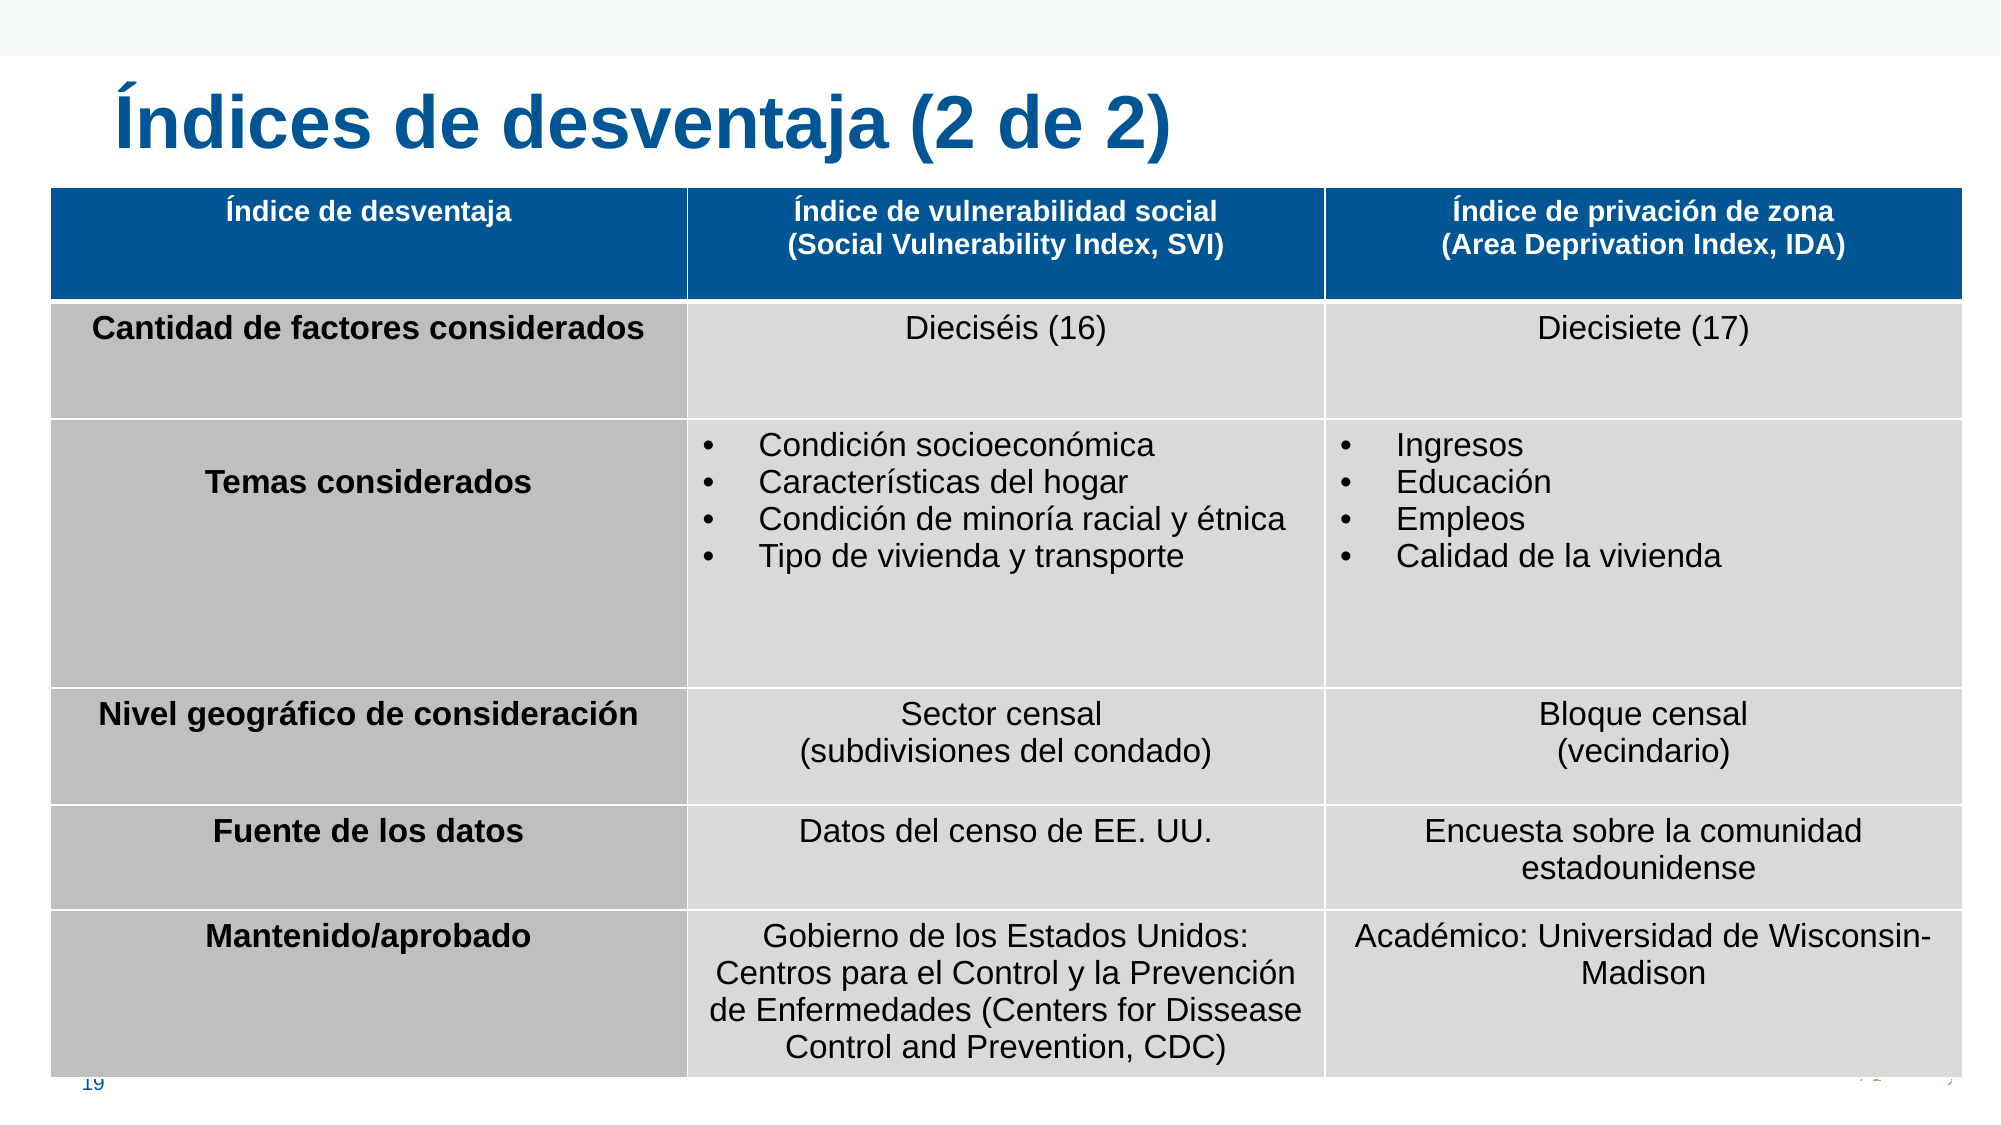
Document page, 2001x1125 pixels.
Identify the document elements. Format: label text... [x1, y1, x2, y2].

table_cell Datos del censo de EE. UU. [688, 806, 1324, 909]
table_cell Diecisiete (17) [1326, 304, 1962, 418]
table_cell Gobierno de los Estados Unidos: Centros para el Control y la Prevención de Enfermedades (Centers for Dissease Control and Prevention, CDC) [688, 911, 1324, 1077]
table_header Índice de privación de zona (Area Deprivation Index, IDA) [1326, 188, 1962, 299]
slide_number 19 [66, 1079, 534, 1104]
table_cell Encuesta sobre la comunidad estadounidense [1326, 806, 1962, 909]
table_cell Mantenido/aprobado [51, 911, 687, 1077]
table_cell Sector censal (subdivisiones del condado) [688, 689, 1324, 804]
title Índices de desventaja (2 de 2) [99, 24, 1900, 187]
table_cell Ingresos Educación Empleos Calidad de la vivienda [1326, 420, 1962, 687]
picture [1662, 1079, 1958, 1085]
table_cell Fuente de los datos [51, 806, 687, 909]
table_cell Condición socioeconómica Características del hogar Condición de minoría racial y étnica Tipo de vivienda y transporte [688, 420, 1324, 687]
table_cell Académico: Universidad de Wisconsin-Madison [1326, 911, 1962, 1077]
table_header Índice de vulnerabilidad social (Social Vulnerability Index, SVI) [688, 188, 1324, 299]
table_cell Bloque censal (vecindario) [1326, 689, 1962, 804]
table_cell Nivel geográfico de consideración [51, 689, 687, 804]
table_cell Cantidad de factores considerados [51, 304, 687, 418]
table_header Índice de desventaja [51, 188, 687, 299]
table_cell Dieciséis (16) [688, 304, 1324, 418]
table_cell Temas considerados [51, 420, 687, 687]
